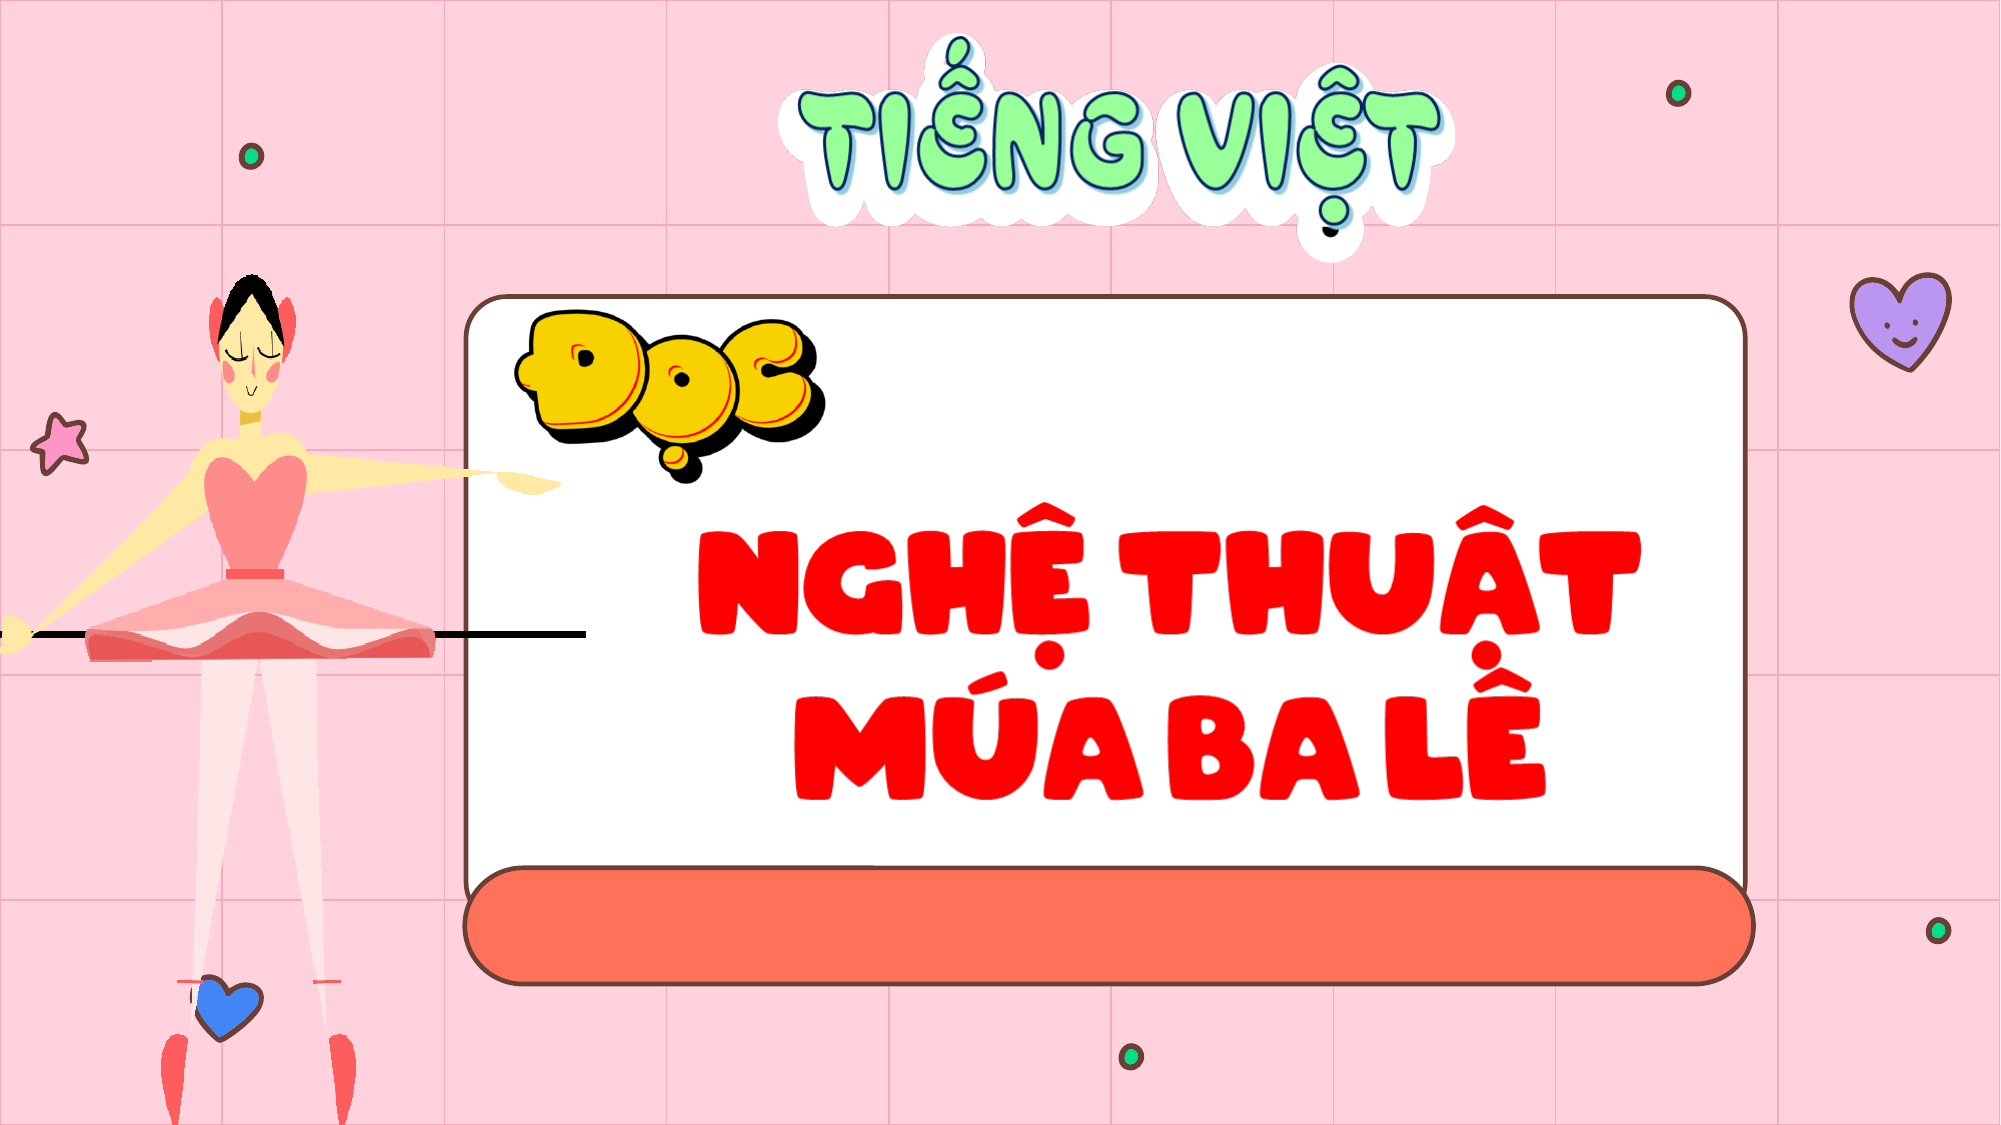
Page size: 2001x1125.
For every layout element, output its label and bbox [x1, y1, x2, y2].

picture [0, 251, 1754, 1125]
picture [709, 32, 1528, 264]
